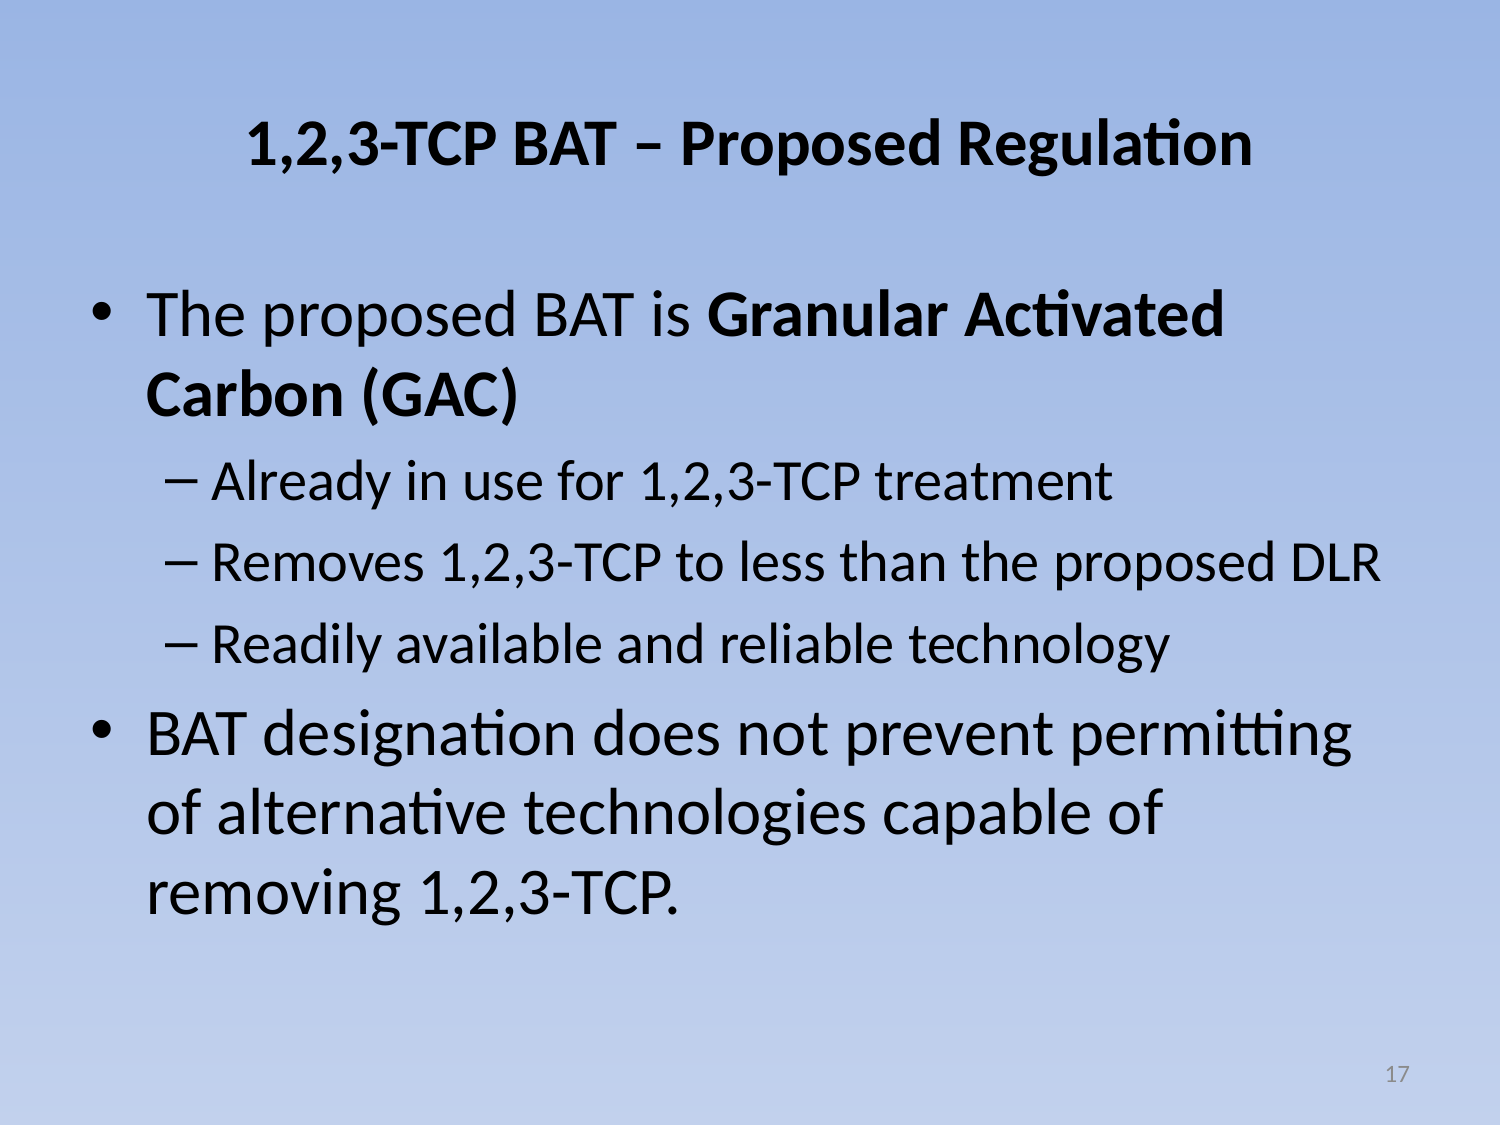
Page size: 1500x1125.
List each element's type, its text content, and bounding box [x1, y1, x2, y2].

title 1,2,3-TCP BAT – Proposed Regulation [75, 45, 1425, 233]
slide_number 17 [1074, 1042, 1425, 1103]
list The proposed BAT is Granular Activated Carbon (GAC) Already in use for 1,2,3-TCP treatment Removes 1,2,3-TCP to less than the proposed DLR Readily available and reliable technology BAT designation does not prevent permitting of alternative technologies capable of removing 1,2,3-TCP. [75, 262, 1425, 1005]
